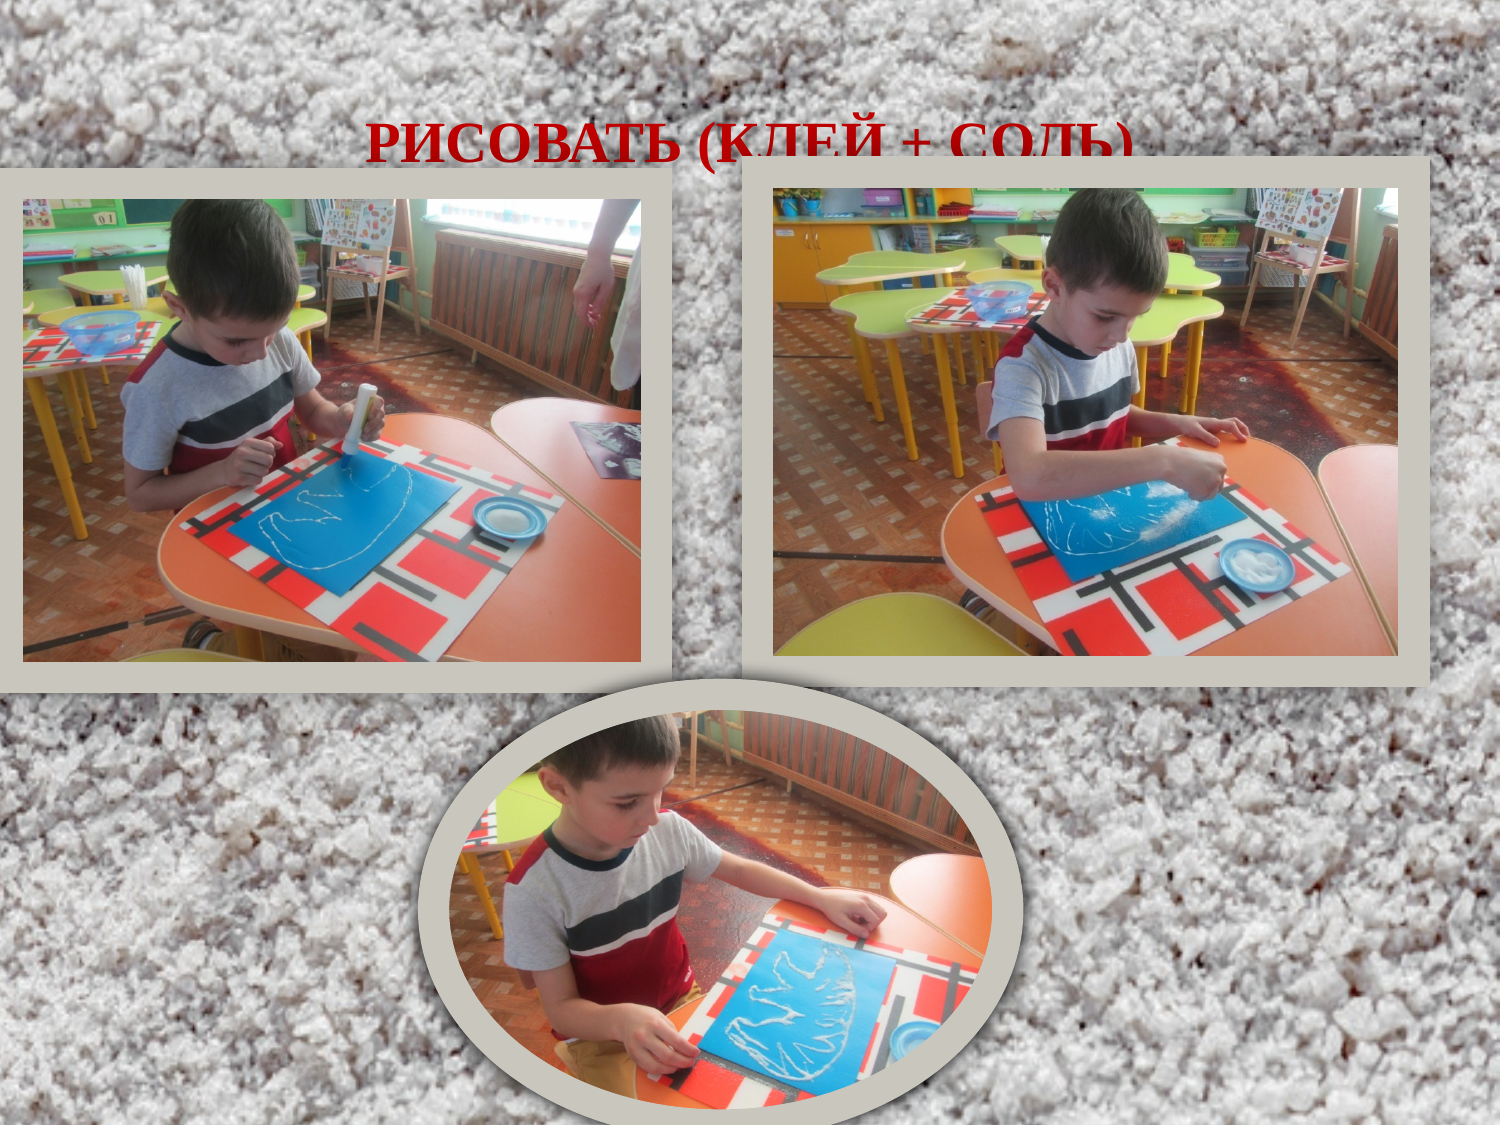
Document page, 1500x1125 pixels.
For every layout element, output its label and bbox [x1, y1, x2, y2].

picture [23, 198, 641, 663]
picture [773, 187, 1399, 657]
list [0, 0, 1500, 1125]
picture [433, 694, 1008, 1125]
